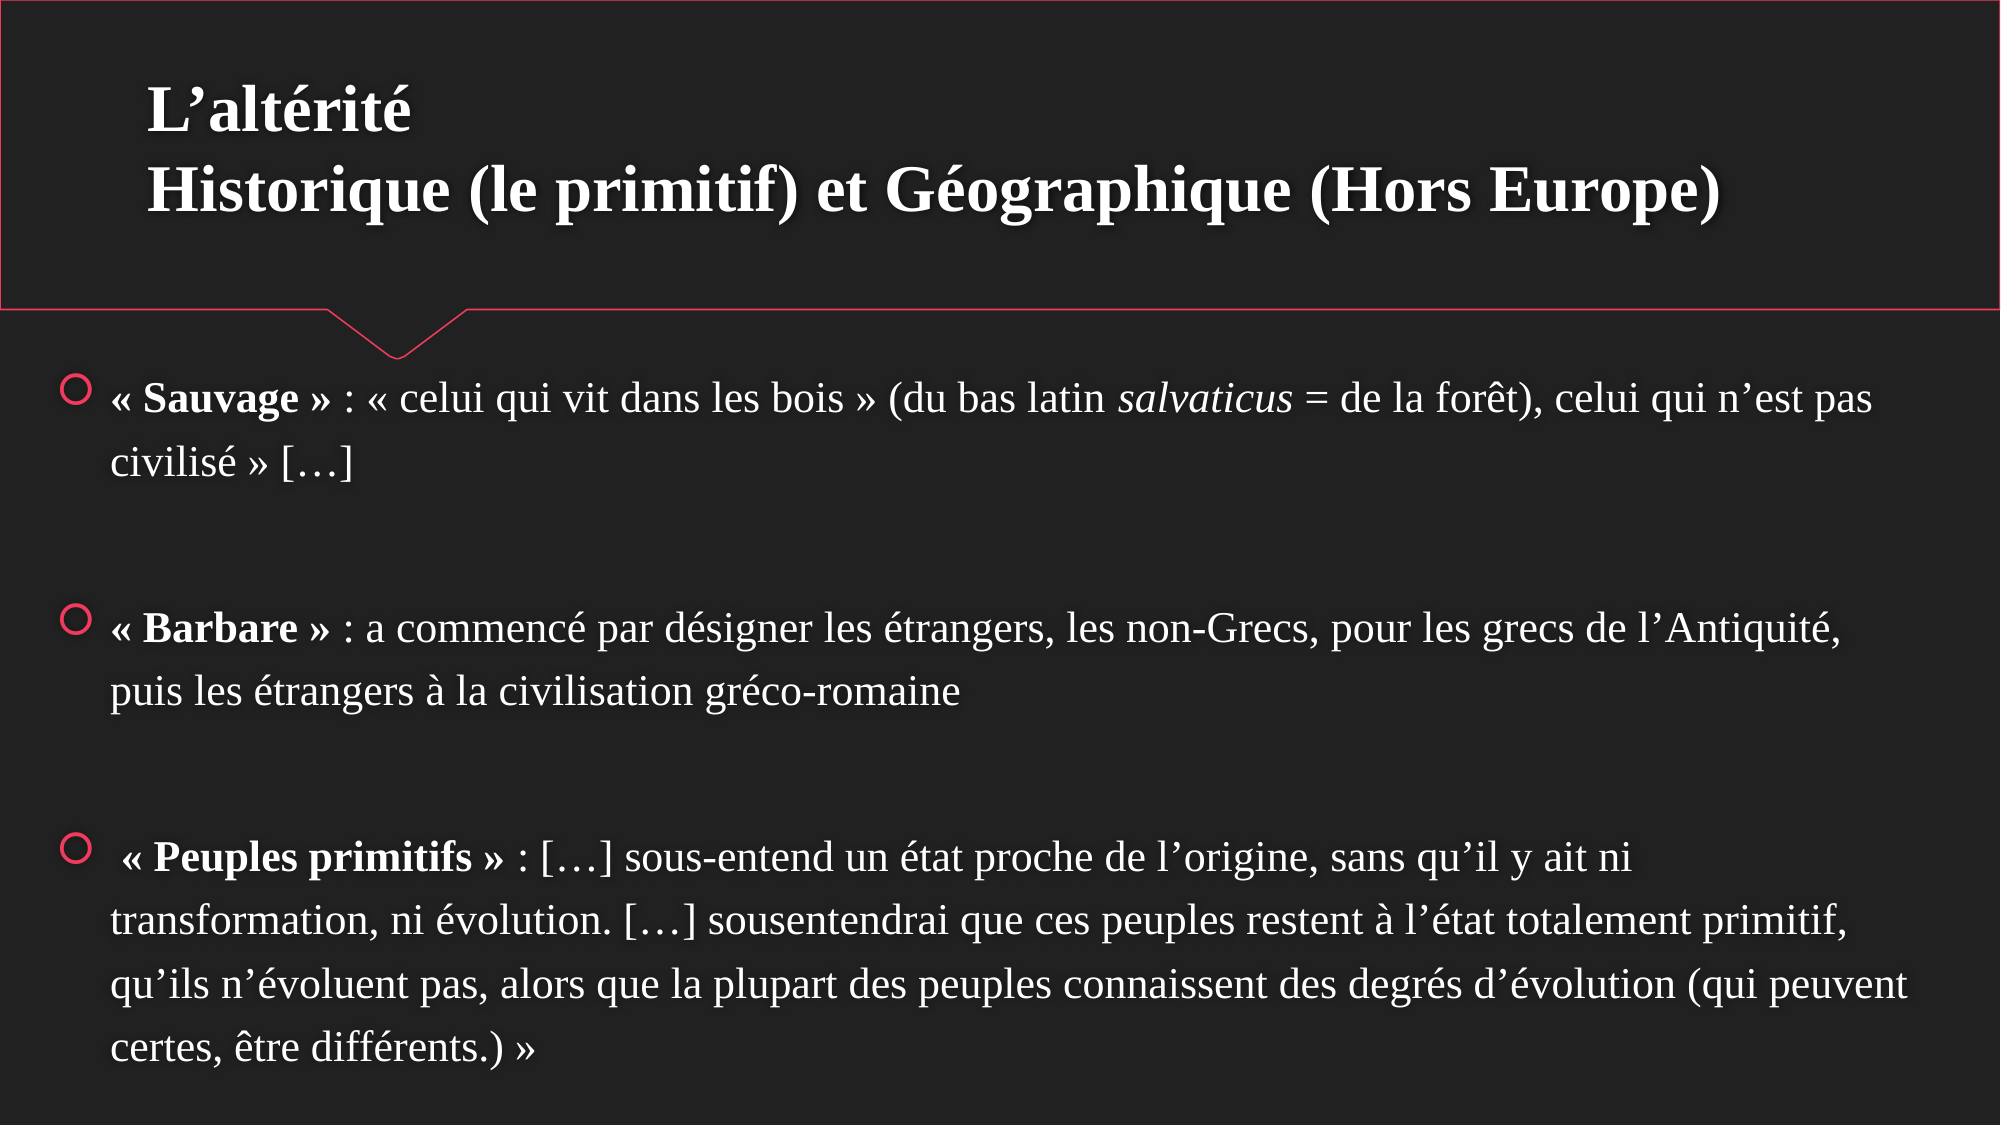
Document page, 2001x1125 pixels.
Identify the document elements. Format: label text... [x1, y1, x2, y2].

list « Sauvage » : « celui qui vit dans les bois » (du bas latin salvaticus = de la forêt), celui qui n’est pas civilisé » […] « Barbare » : a commencé par désigner les étrangers, les non-Grecs, pour les grecs de l’Antiquité, puis les étrangers à la civilisation gréco-romaine « Peuples primitifs » : […] sous-entend un état proche de l’origine, sans qu’il y ait ni transformation, ni évolution. […] sousentendrai que ces peuples restent à l’état totalement primitif, qu’ils n’évoluent pas, alors que la plupart des peuples connaissent des degrés d’évolution (qui peuvent certes, être différents.) » [41, 349, 1928, 1079]
title L’altérité Historique (le primitif) et Géographique (Hors Europe) [132, 73, 1868, 233]
